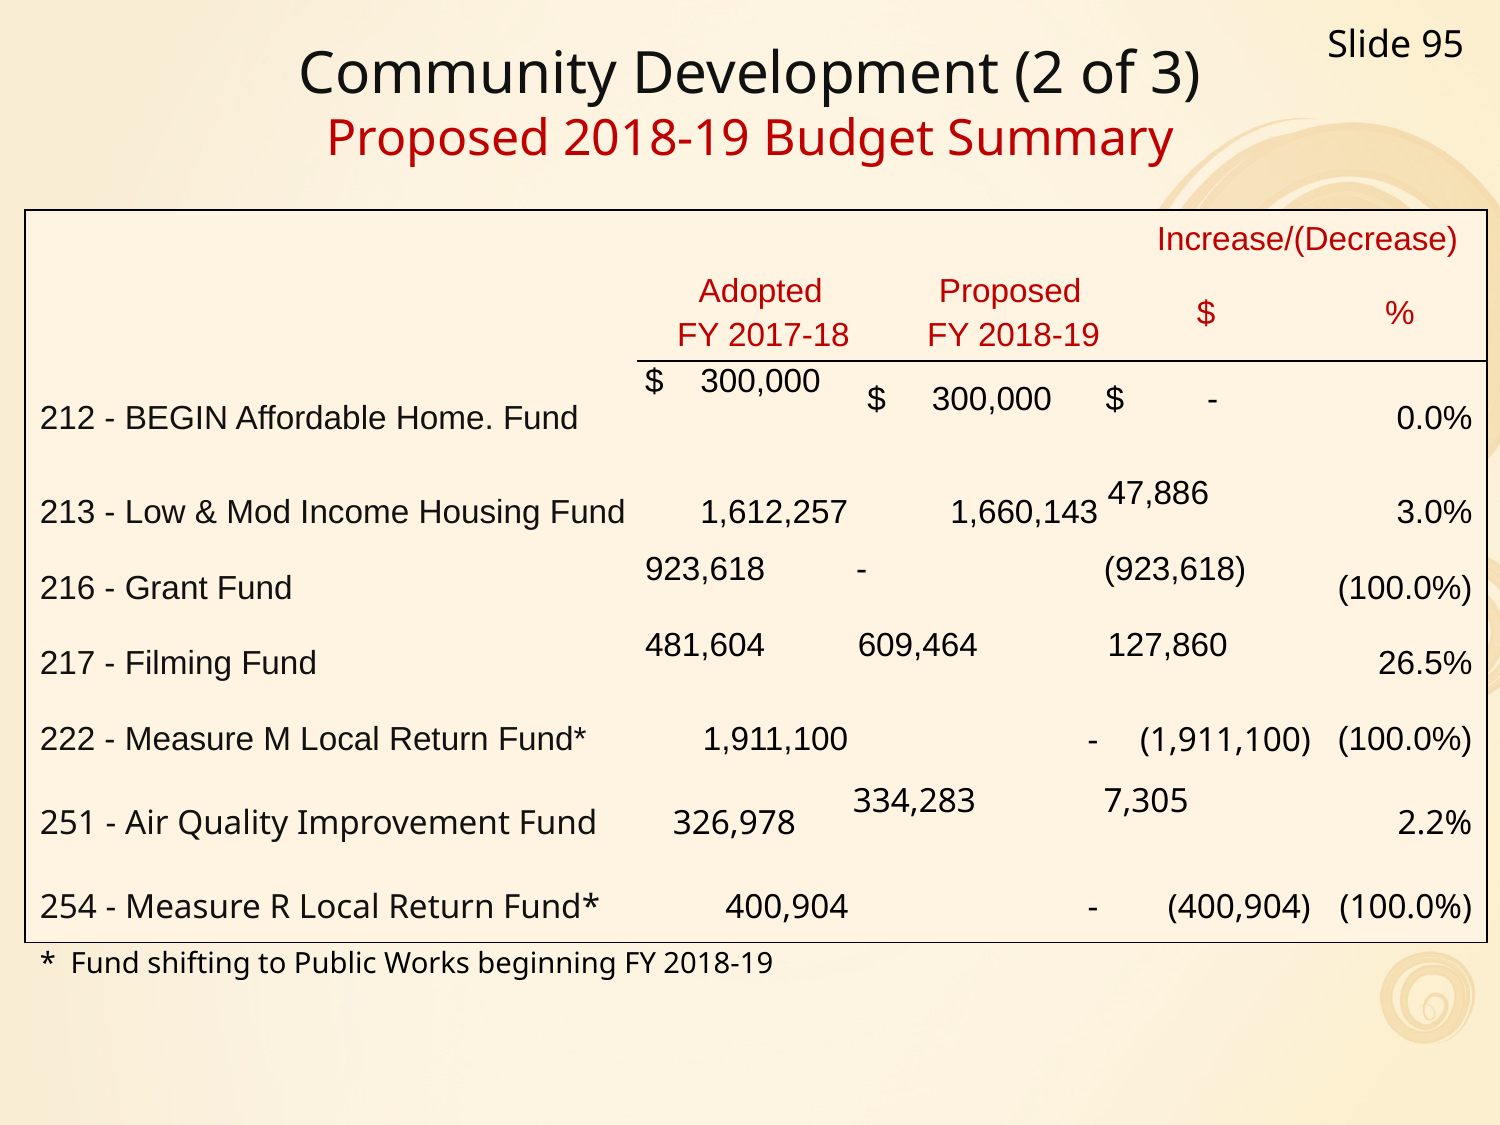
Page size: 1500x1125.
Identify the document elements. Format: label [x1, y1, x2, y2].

table_cell [26, 265, 1486, 942]
slide_number [1312, 12, 1500, 88]
table_header [26, 211, 1486, 360]
title [50, 50, 1450, 150]
text_box [24, 937, 1188, 988]
table_cell [1100, 265, 1486, 360]
picture [0, 0, 1500, 1125]
